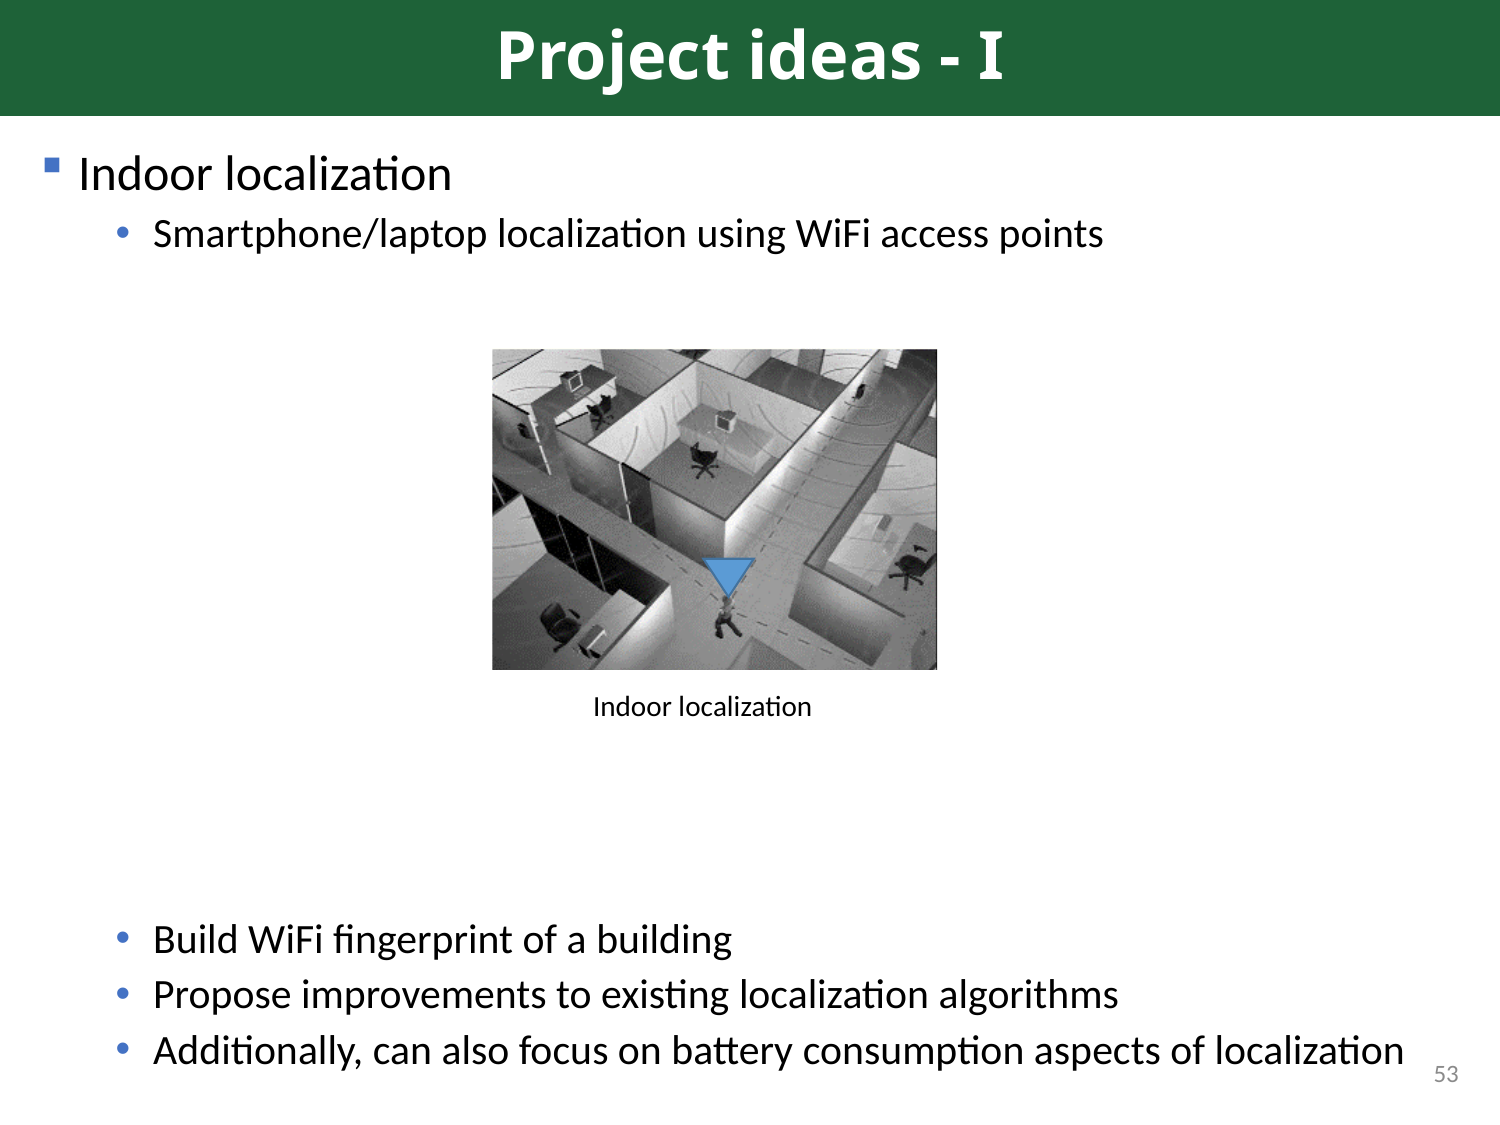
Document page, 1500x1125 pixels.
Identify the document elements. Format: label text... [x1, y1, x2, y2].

slide_number 53 [1136, 1042, 1474, 1103]
text_box Indoor localization [578, 680, 912, 730]
title Project ideas - I [0, 0, 1500, 116]
list Indoor localization Smartphone/laptop localization using WiFi access points Build WiFi fingerprint of a building Propose improvements to existing localization algorithms Additionally, can also focus on battery consumption aspects of localization [25, 139, 1475, 1102]
picture [492, 348, 938, 670]
